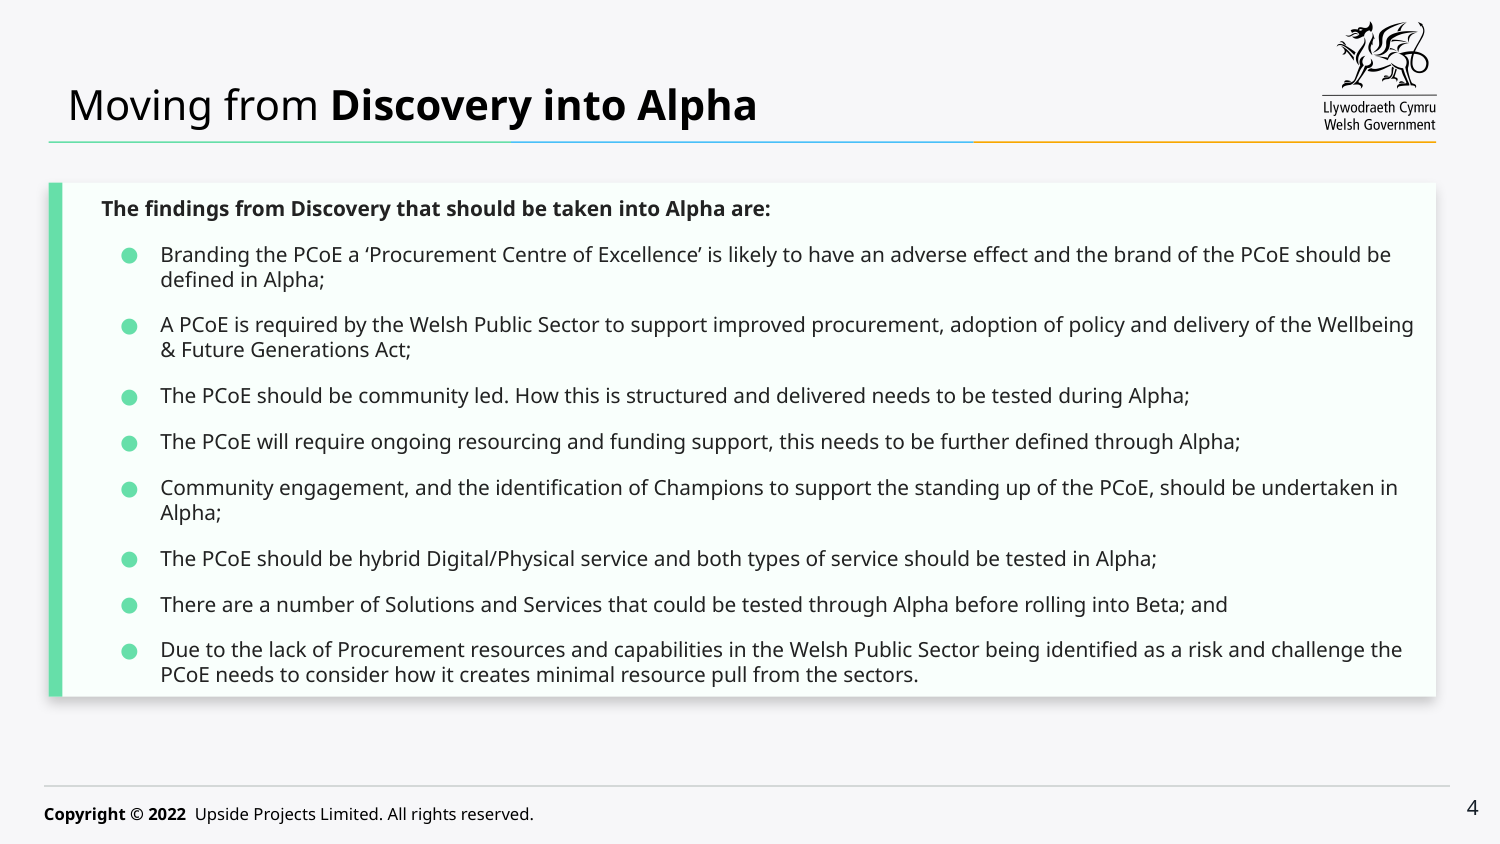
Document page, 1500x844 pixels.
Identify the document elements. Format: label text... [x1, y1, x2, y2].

text_box [63, 182, 1436, 697]
slide_number 4 [1403, 779, 1494, 844]
text_box The findings from Discovery that should be taken into Alpha are: Branding the PCoE a ‘Procurement Centre of Excellence’ is likely to have an adverse effect and the brand of the PCoE should be defined in Alpha; A PCoE is required by the Welsh Public Sector to support improved procurement, adoption of policy and delivery of the Wellbeing & Future Generations Act; The PCoE should be community led. How this is structured and delivered needs to be tested during Alpha; The PCoE will require ongoing resourcing and funding support, this needs to be further defined through Alpha; Community engagement, and the identification of Champions to support the standing up of the PCoE, should be undertaken in Alpha; The PCoE should be hybrid Digital/Physical service and both types of service should be tested in Alpha; There are a number of Solutions and Services that could be tested through Alpha before rolling into Beta; and Due to the lack of Procurement resources and capabilities in the Welsh Public Sector being identified as a risk and challenge the PCoE needs to consider how it creates minimal resource pull from the sectors. [86, 187, 1430, 613]
text_box [48, 182, 63, 697]
text_box Moving from Discovery into Alpha [62, 72, 838, 130]
picture [1321, 21, 1437, 132]
